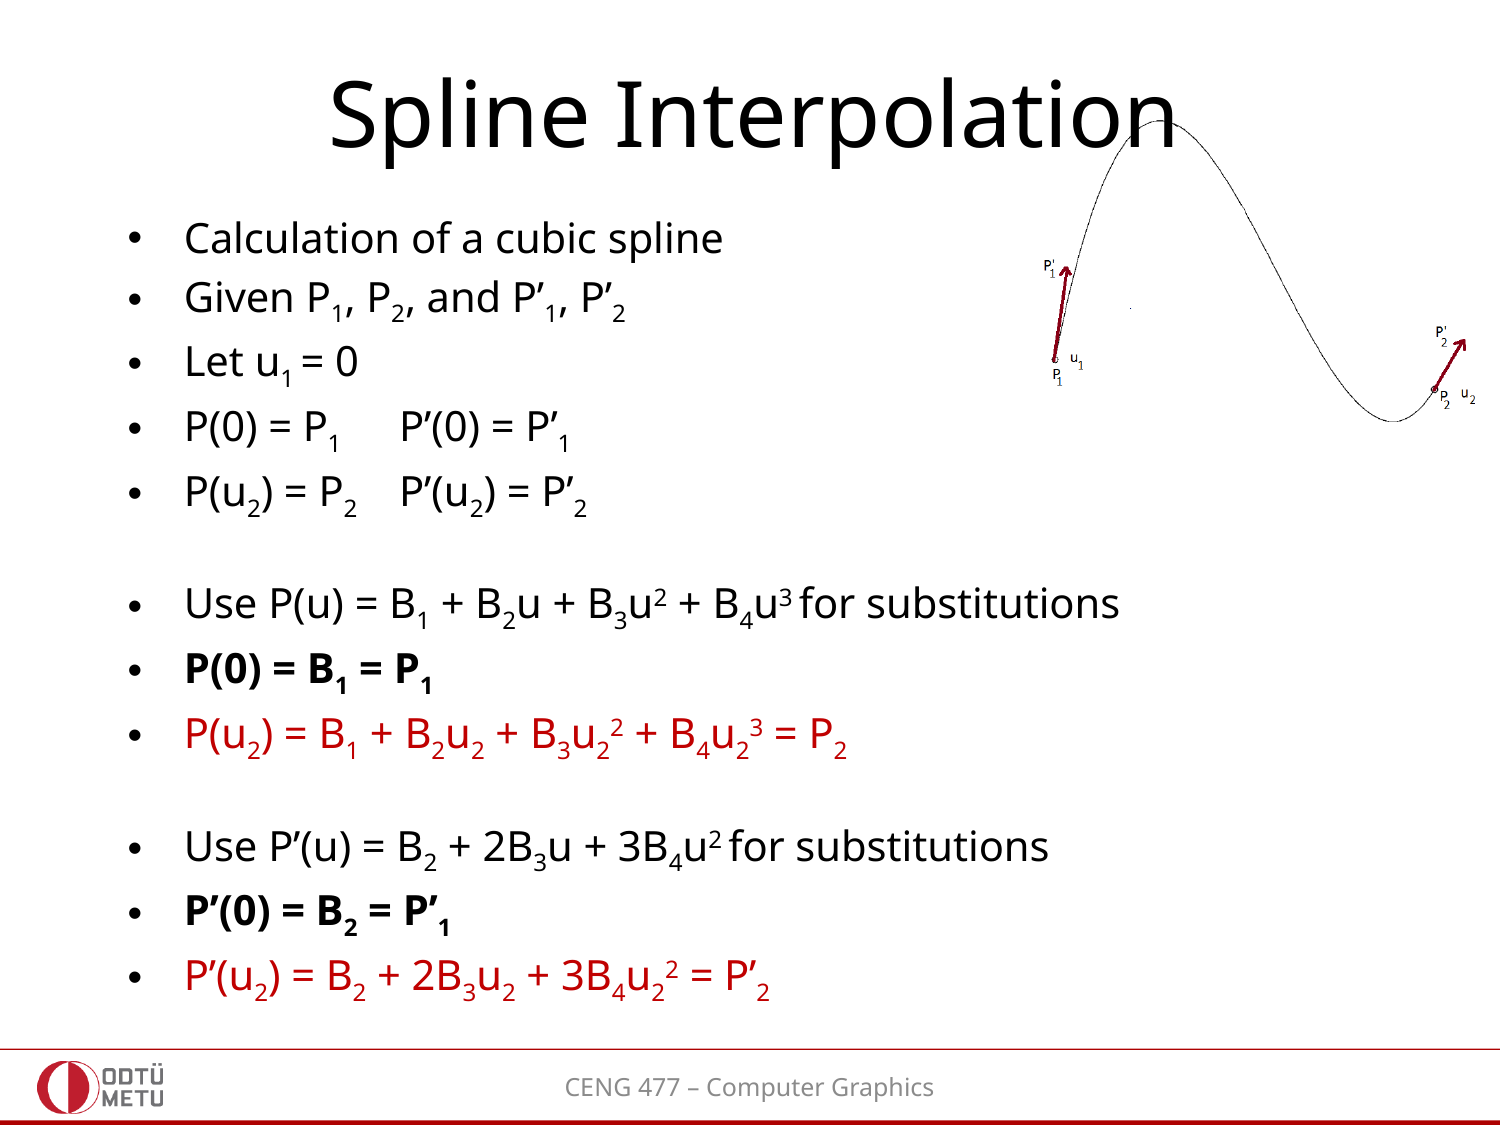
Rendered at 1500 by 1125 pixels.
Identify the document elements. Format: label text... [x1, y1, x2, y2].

title Spline Interpolation [115, 16, 1396, 204]
picture [37, 1061, 163, 1114]
picture [1041, 112, 1476, 425]
list Calculation of a cubic spline Given P1, P2, and P’1, P’2 Let u1 = 0 P(0) = P1 P’(0) = P’1 P(u2) = P2 P’(u2) = P’2 Use P(u) = B1 + B2u + B3u2 + B4u3 for substitutions P(0) = B1 = P1 P(u2) = B1 + B2u2 + B3u22 + B4u23 = P2 Use P’(u) = B2 + 2B3u + 3B4u2 for substitutions P’(0) = B2 = P’1 P’(u2) = B2 + 2B3u2 + 3B4u22 = P’2 [112, 204, 1394, 1100]
footer CENG 477 – Computer Graphics [512, 1056, 988, 1117]
